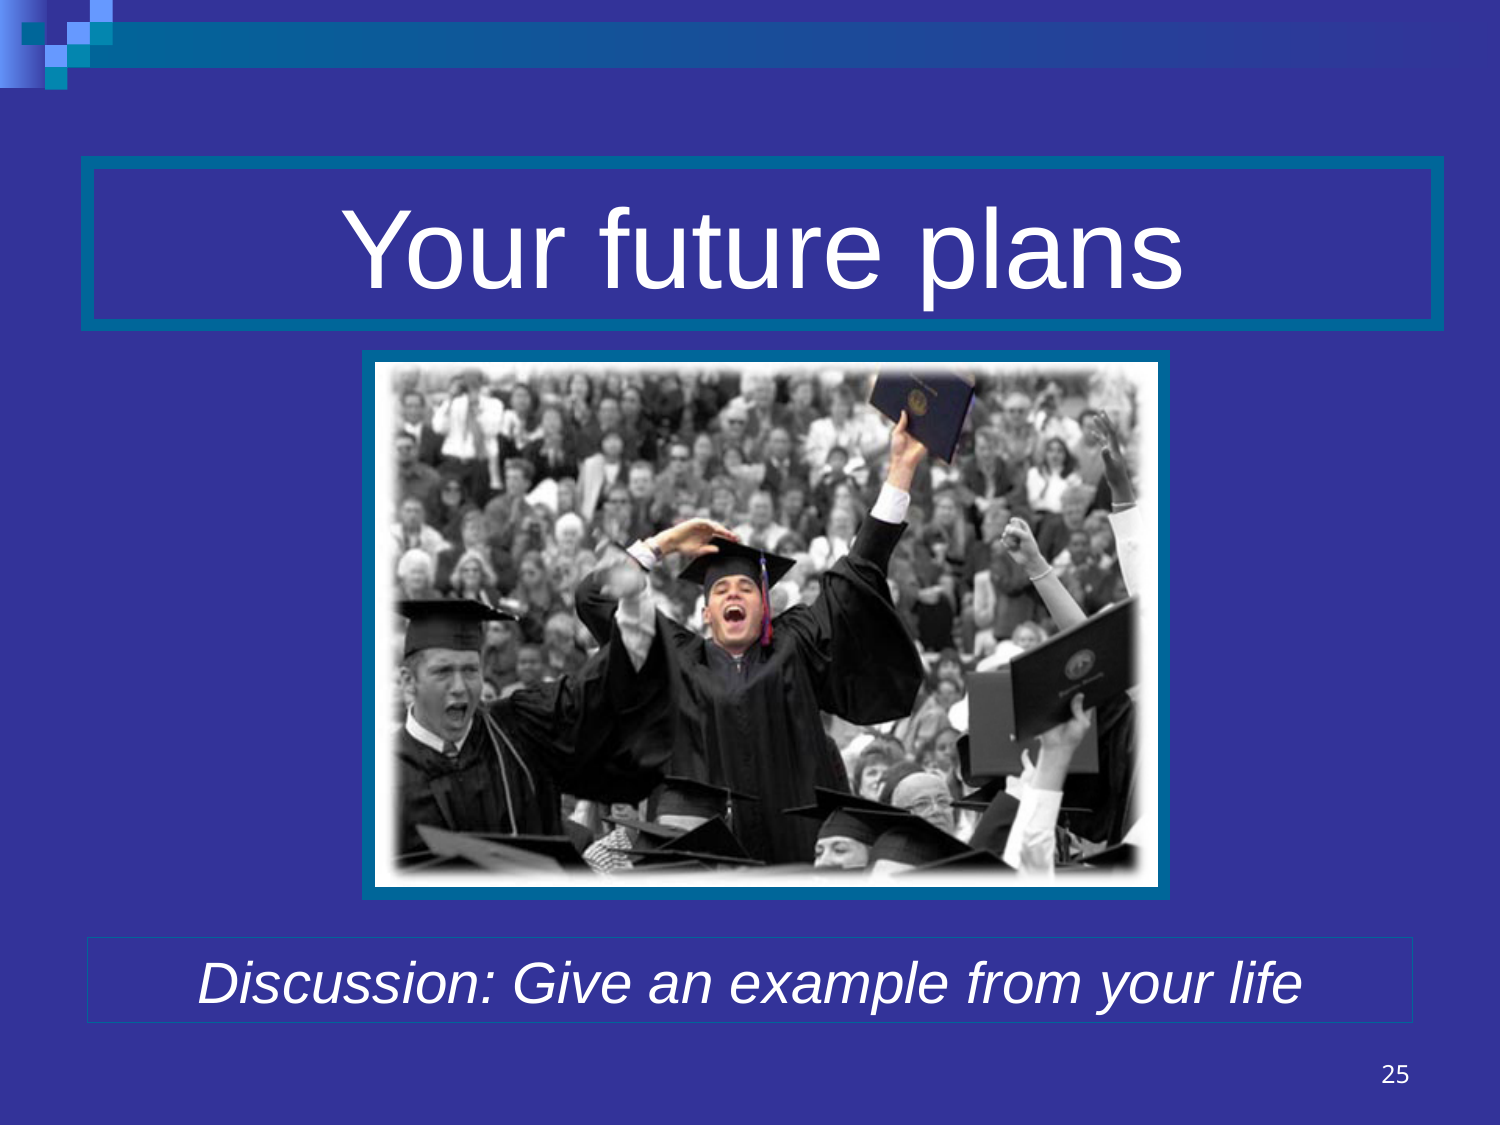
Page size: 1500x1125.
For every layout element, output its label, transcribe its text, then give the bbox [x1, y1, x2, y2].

slide_number 25 [1074, 1024, 1426, 1101]
picture [376, 363, 1157, 886]
text_box Discussion: Give an example from your life [87, 937, 1413, 1023]
title Your future plans [87, 162, 1438, 325]
